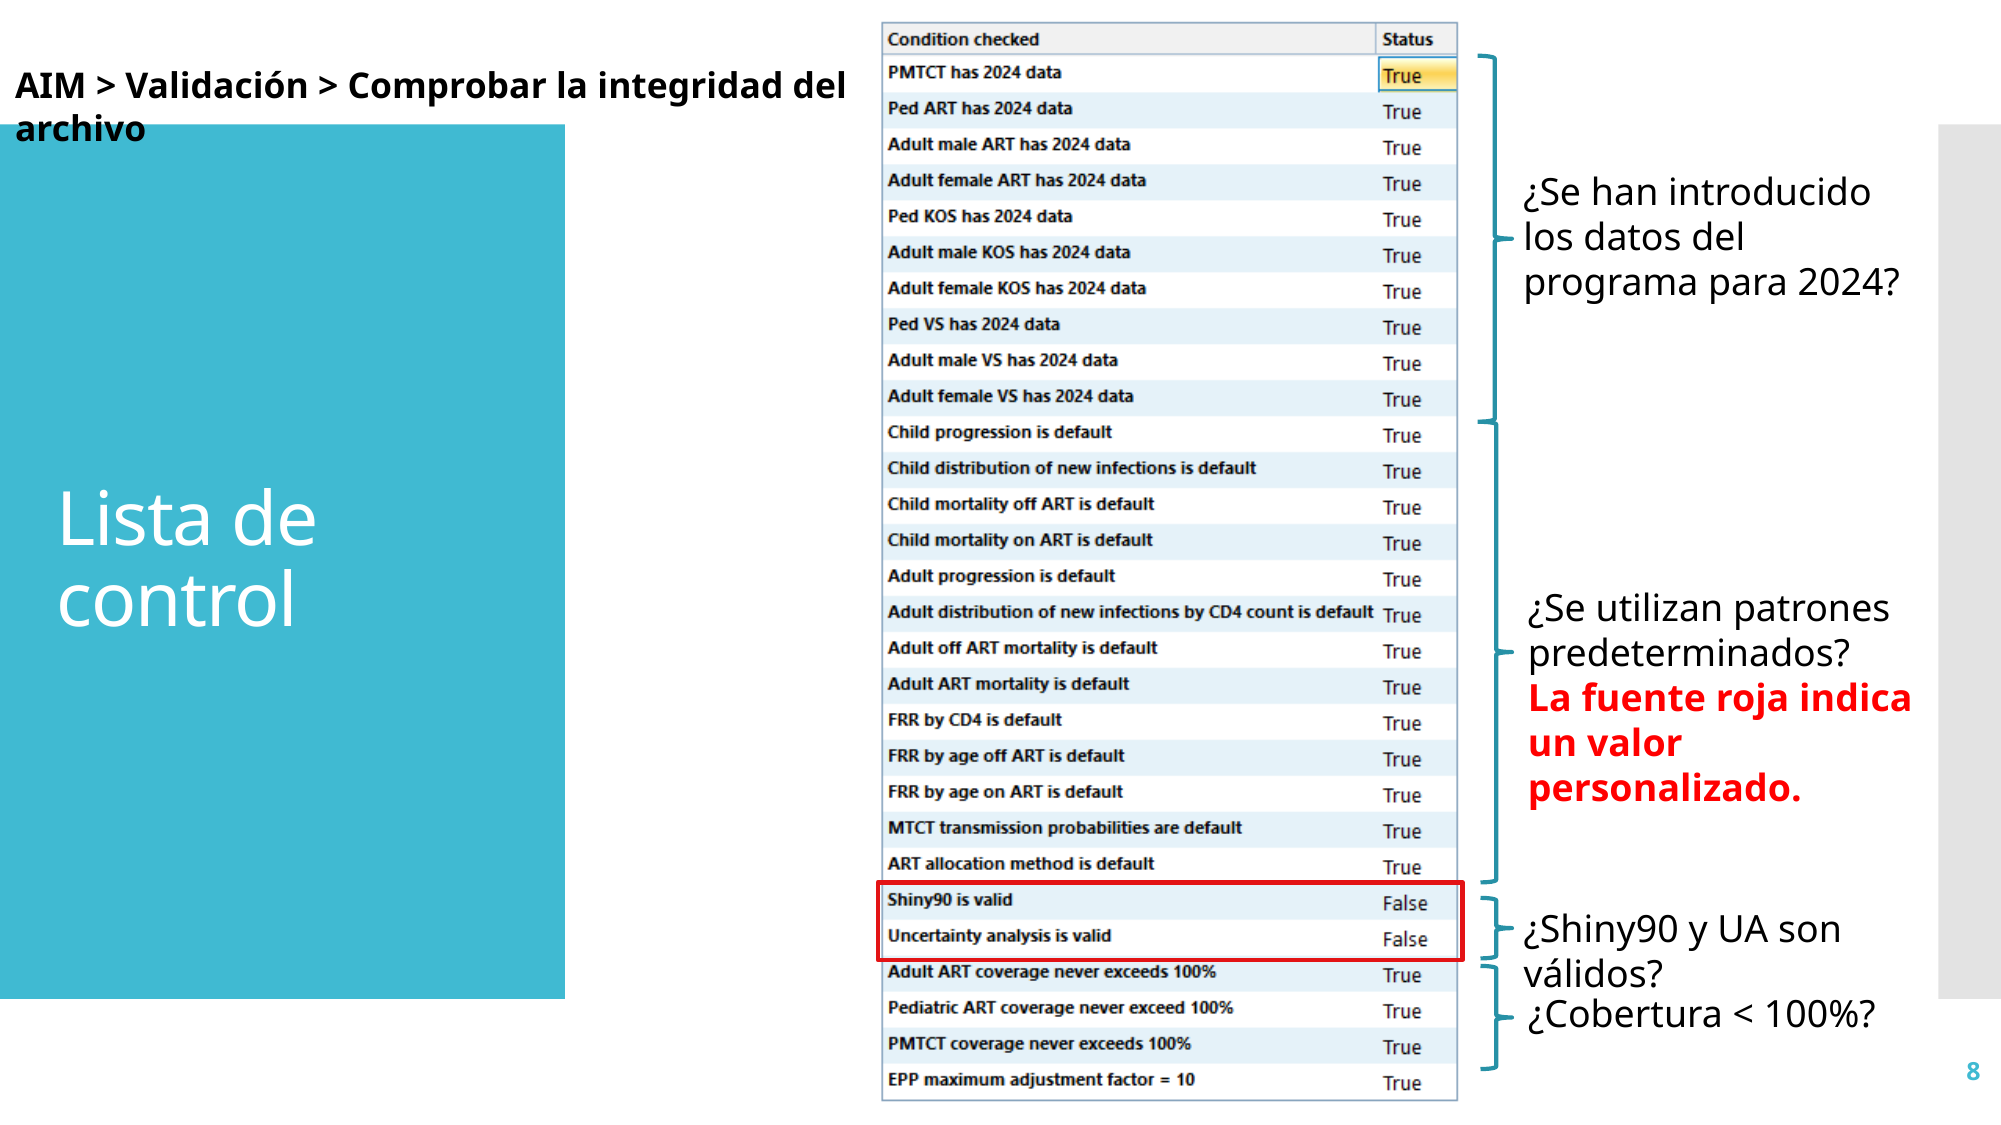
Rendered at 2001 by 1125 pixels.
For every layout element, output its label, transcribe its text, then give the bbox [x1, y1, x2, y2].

text_box ¿Se han introducido los datos del programa para 2024? [1508, 160, 1933, 311]
text_box [1477, 54, 1508, 423]
slide_number 8 [1744, 1042, 1996, 1103]
text_box ¿Se utilizan patrones predeterminados? La fuente roja indica un valor personalizado. [1513, 576, 1978, 817]
picture [877, 16, 1463, 1103]
text_box [1480, 965, 1513, 1070]
text_box ¿Cobertura < 100%? [1513, 982, 1938, 1043]
text_box [1480, 421, 1513, 884]
text_box AIM > Validación > Comprobar la integridad del archivo [0, 55, 877, 156]
text_box ¿Shiny90 y UA son válidos? [1508, 897, 1974, 1003]
title Lista de control [41, 184, 525, 940]
text_box [1480, 897, 1508, 960]
